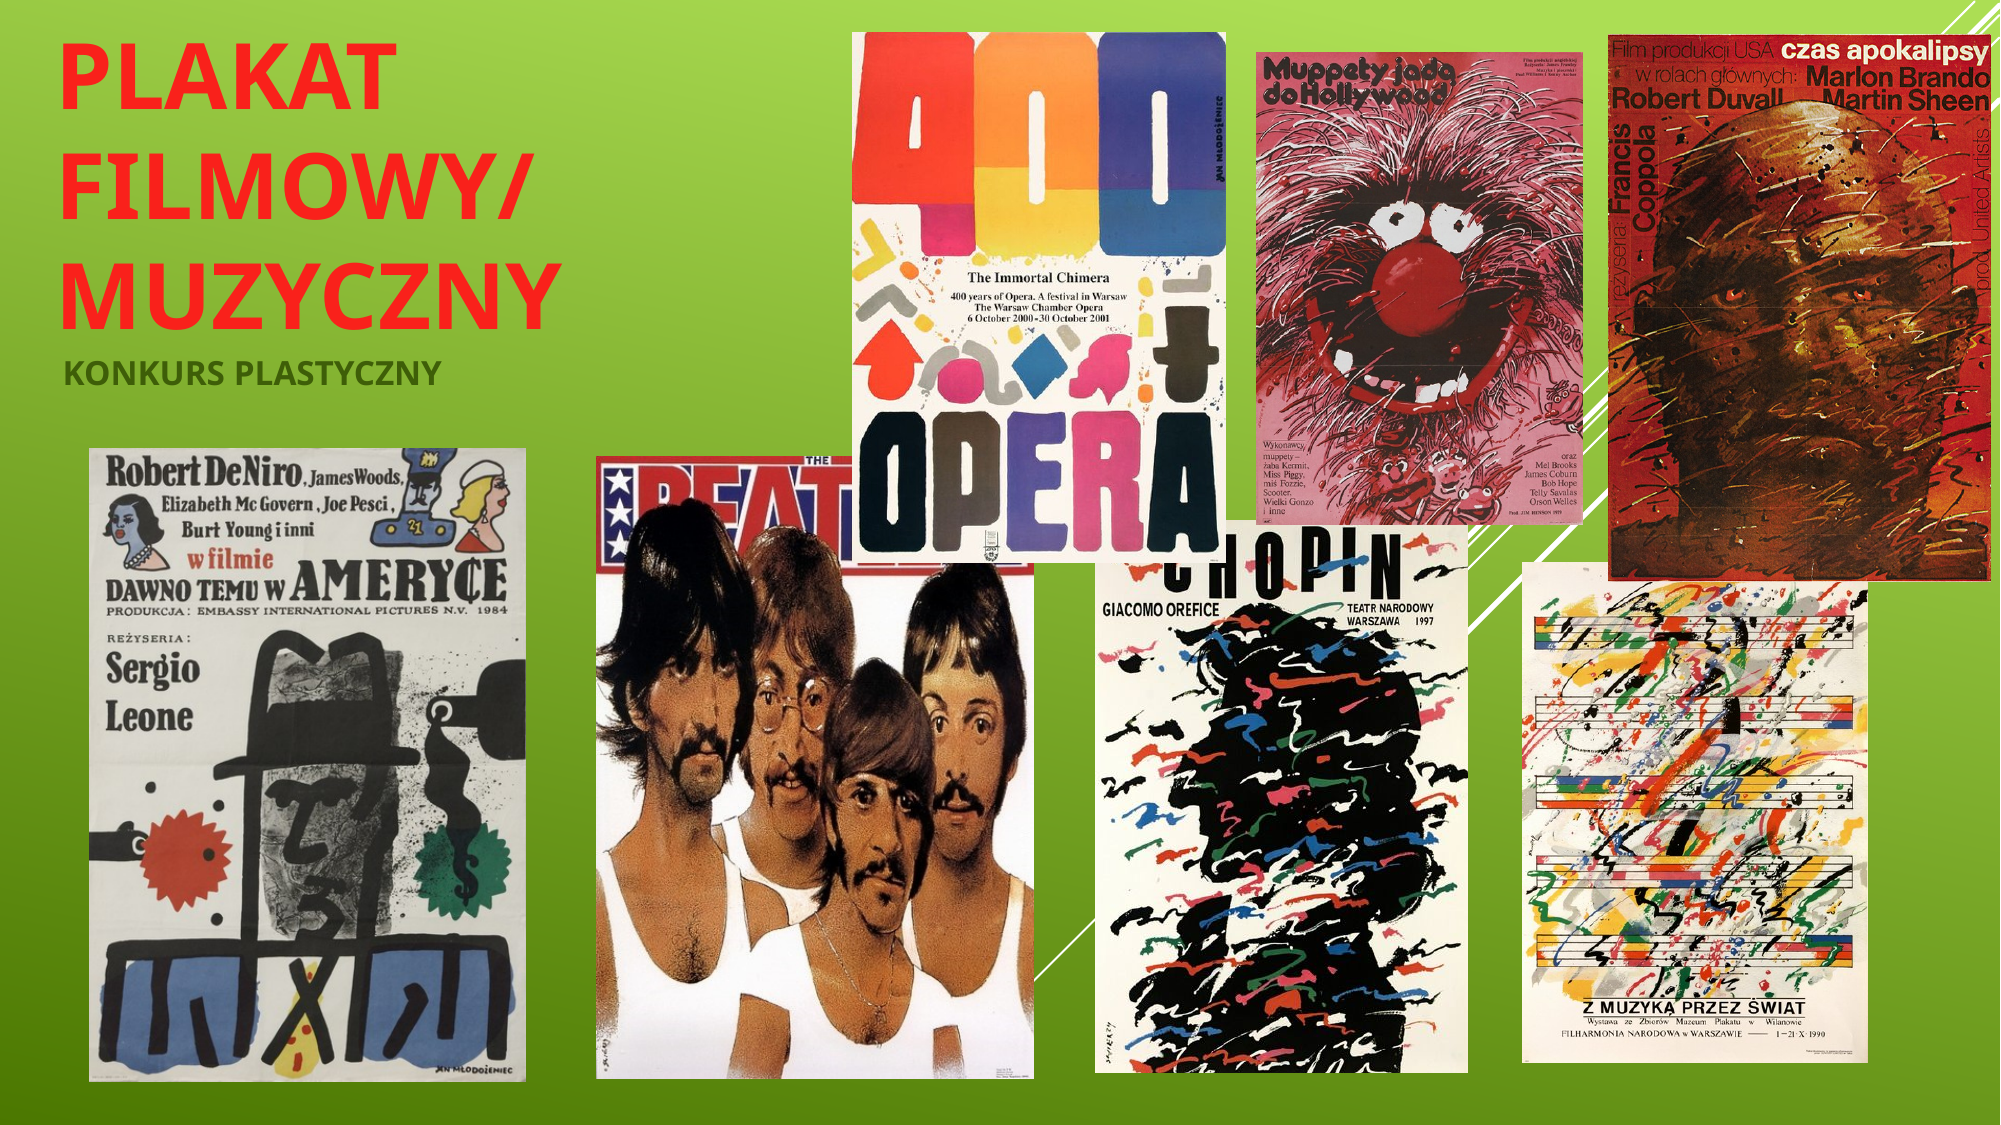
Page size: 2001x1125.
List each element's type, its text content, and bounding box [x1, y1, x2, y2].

picture [1521, 34, 1992, 1063]
picture [596, 32, 1584, 1079]
title PLAKAT FILMOWY/ MUZYCZNY [40, 221, 620, 356]
picture [89, 448, 527, 1082]
subtitle KONKURS PLASTYCZNY [47, 345, 568, 405]
